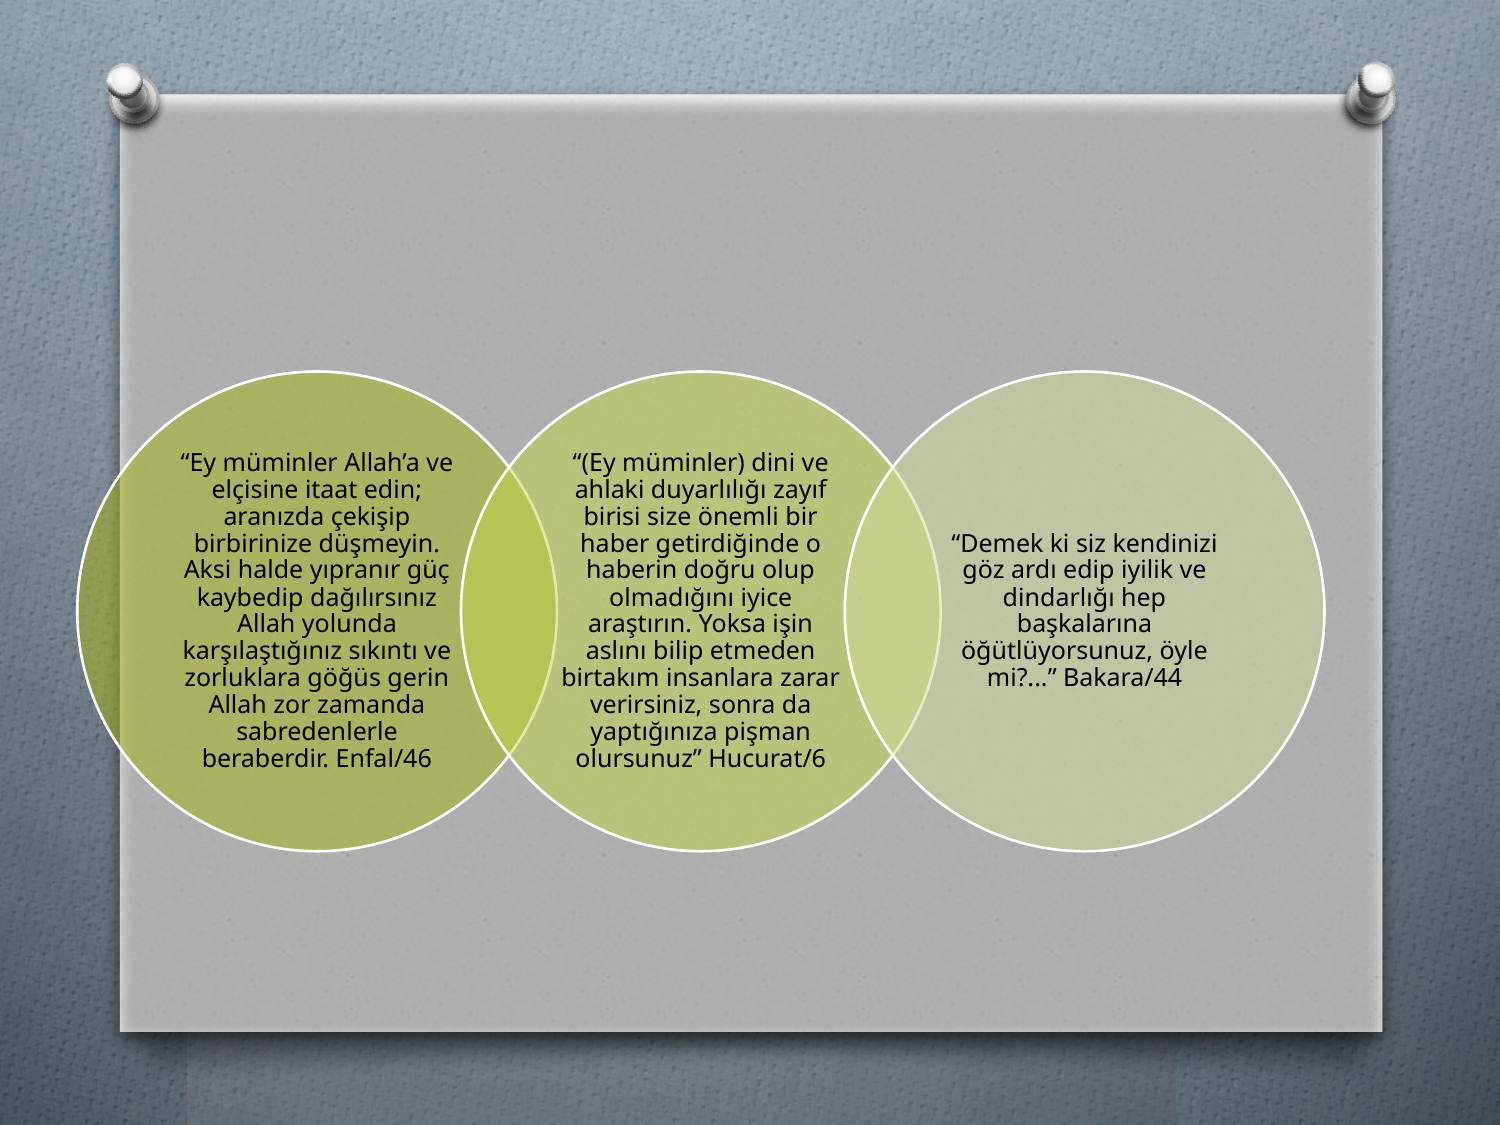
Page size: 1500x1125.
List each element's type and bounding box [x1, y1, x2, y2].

list [76, 172, 1326, 1051]
picture [1317, 35, 1439, 156]
picture [75, 29, 198, 153]
